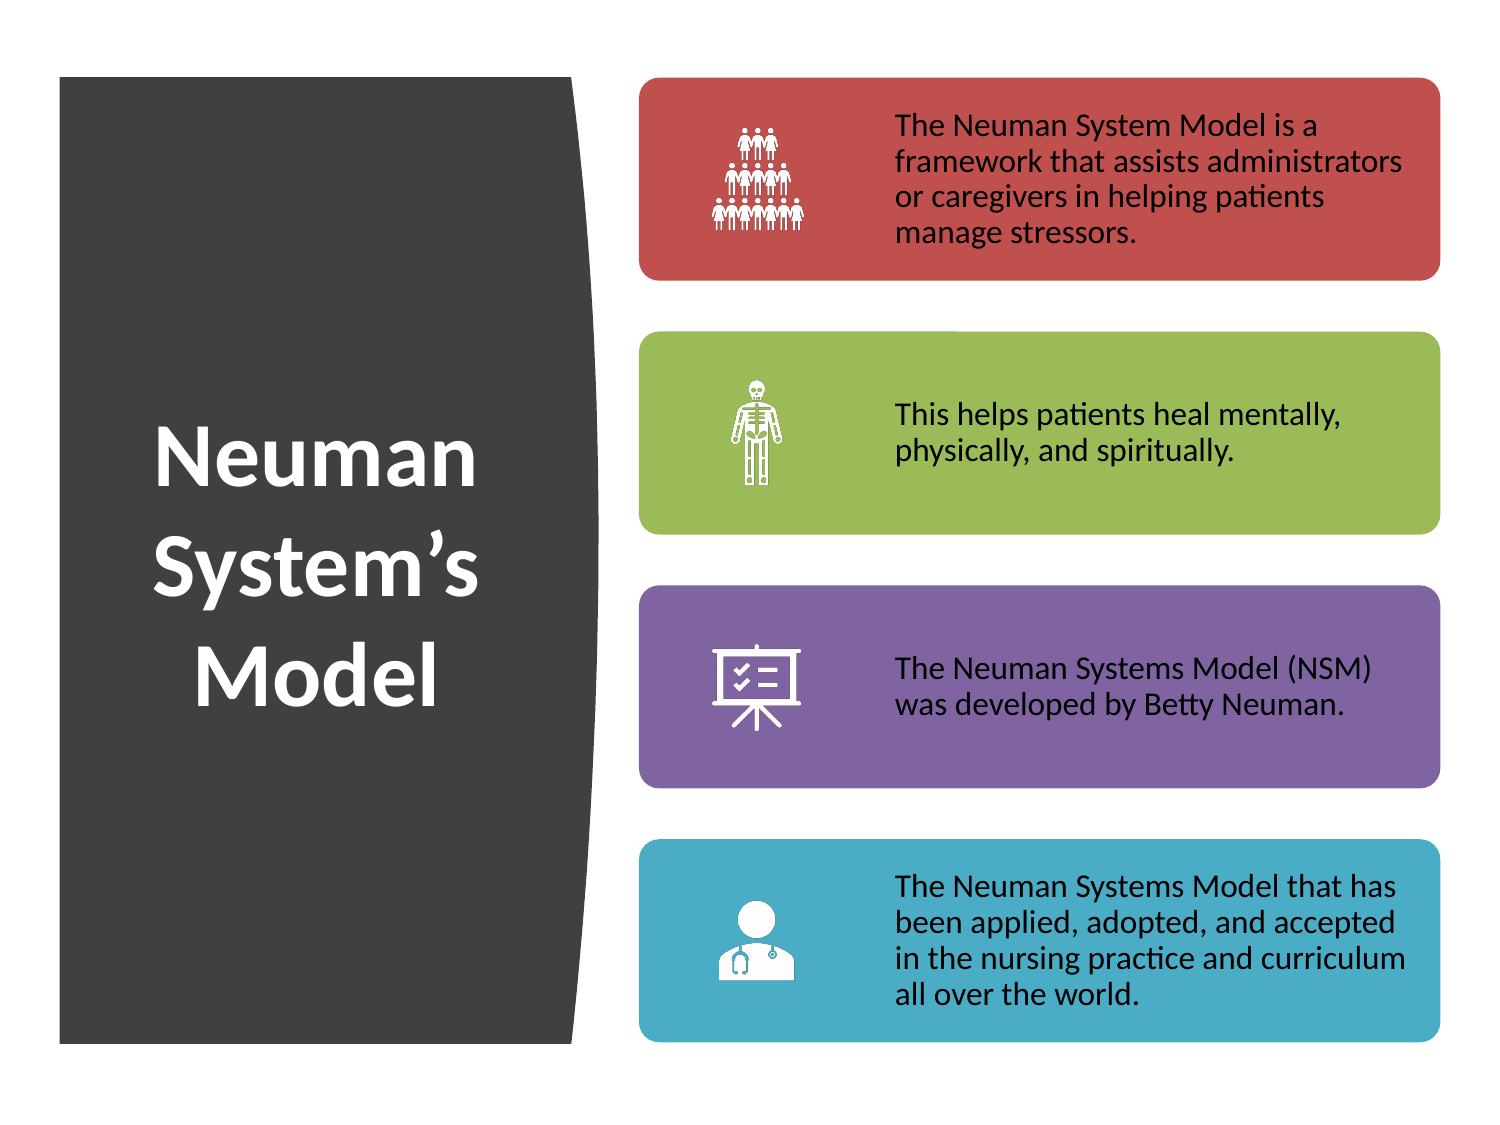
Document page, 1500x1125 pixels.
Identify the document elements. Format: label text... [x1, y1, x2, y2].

title Neuman System’s Model [106, 166, 527, 953]
text_box [57, 75, 601, 1046]
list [638, 76, 1441, 1043]
